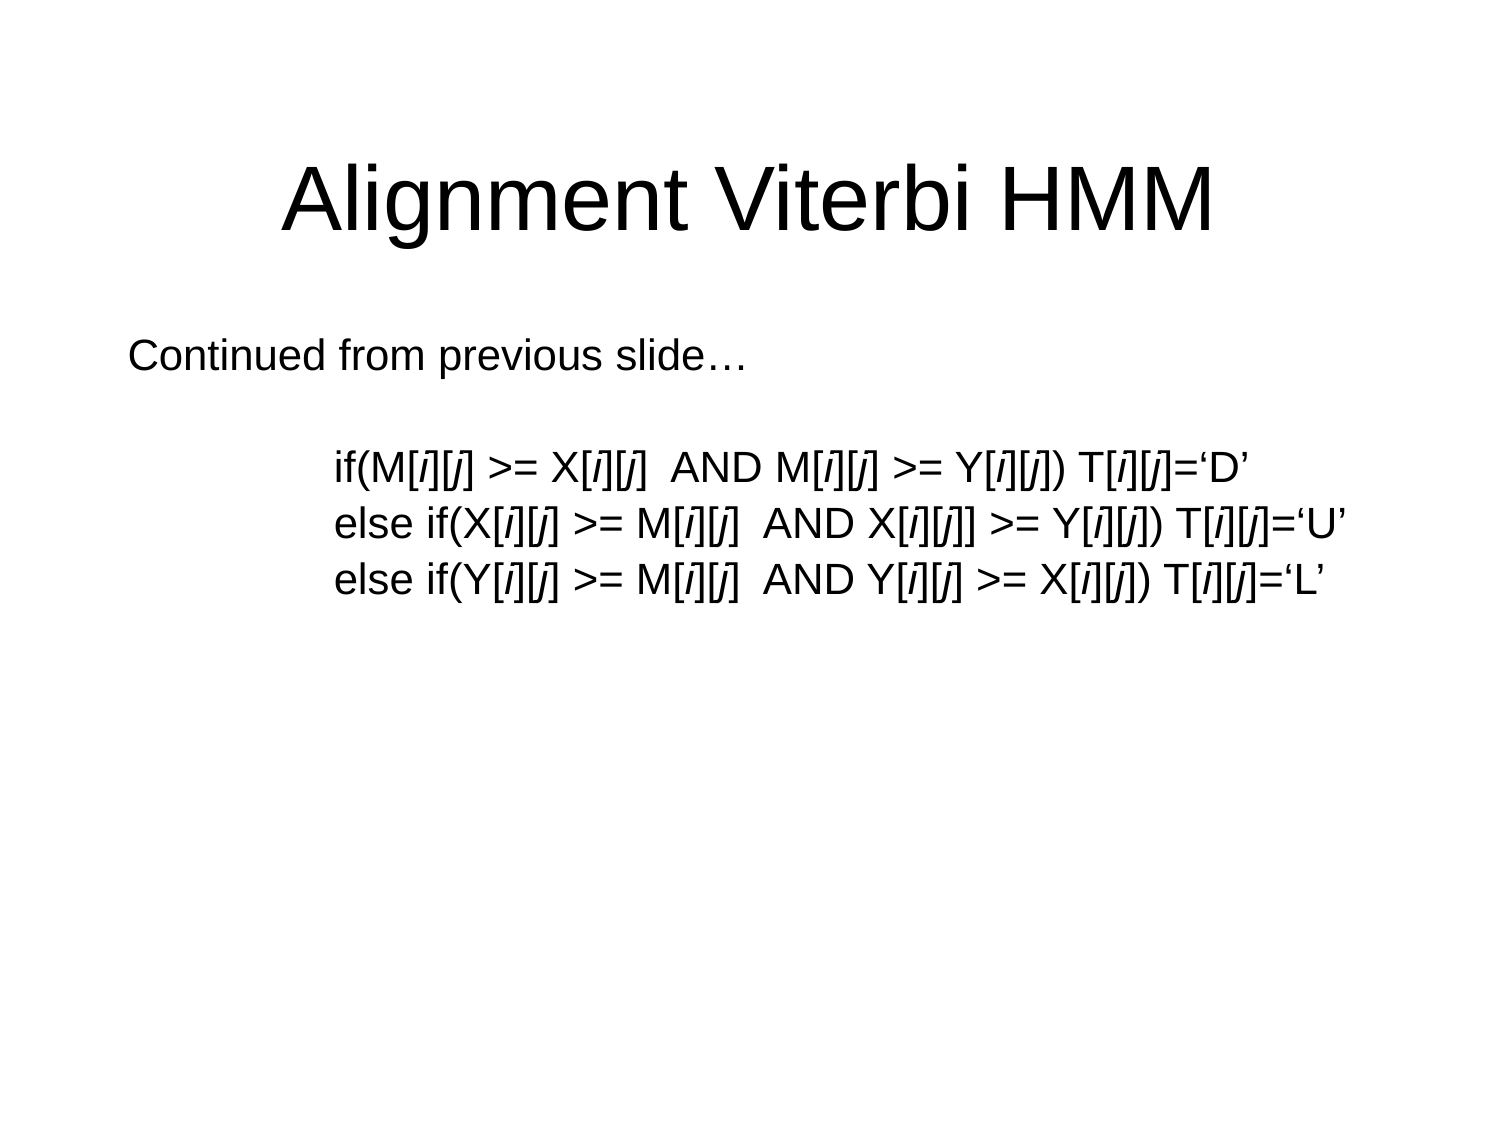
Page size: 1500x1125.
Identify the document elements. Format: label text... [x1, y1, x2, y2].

list Continued from previous slide… if(M[i][j] >= X[i][j] AND M[i][j] >= Y[i][j]) T[i][j]=‘D’ else if(X[i][j] >= M[i][j] AND X[i][j]] >= Y[i][j]) T[i][j]=‘U’ else if(Y[i][j] >= M[i][j] AND Y[i][j] >= X[i][j]) T[i][j]=‘L’ [112, 324, 1388, 1000]
title Alignment Viterbi HMM [112, 99, 1388, 288]
